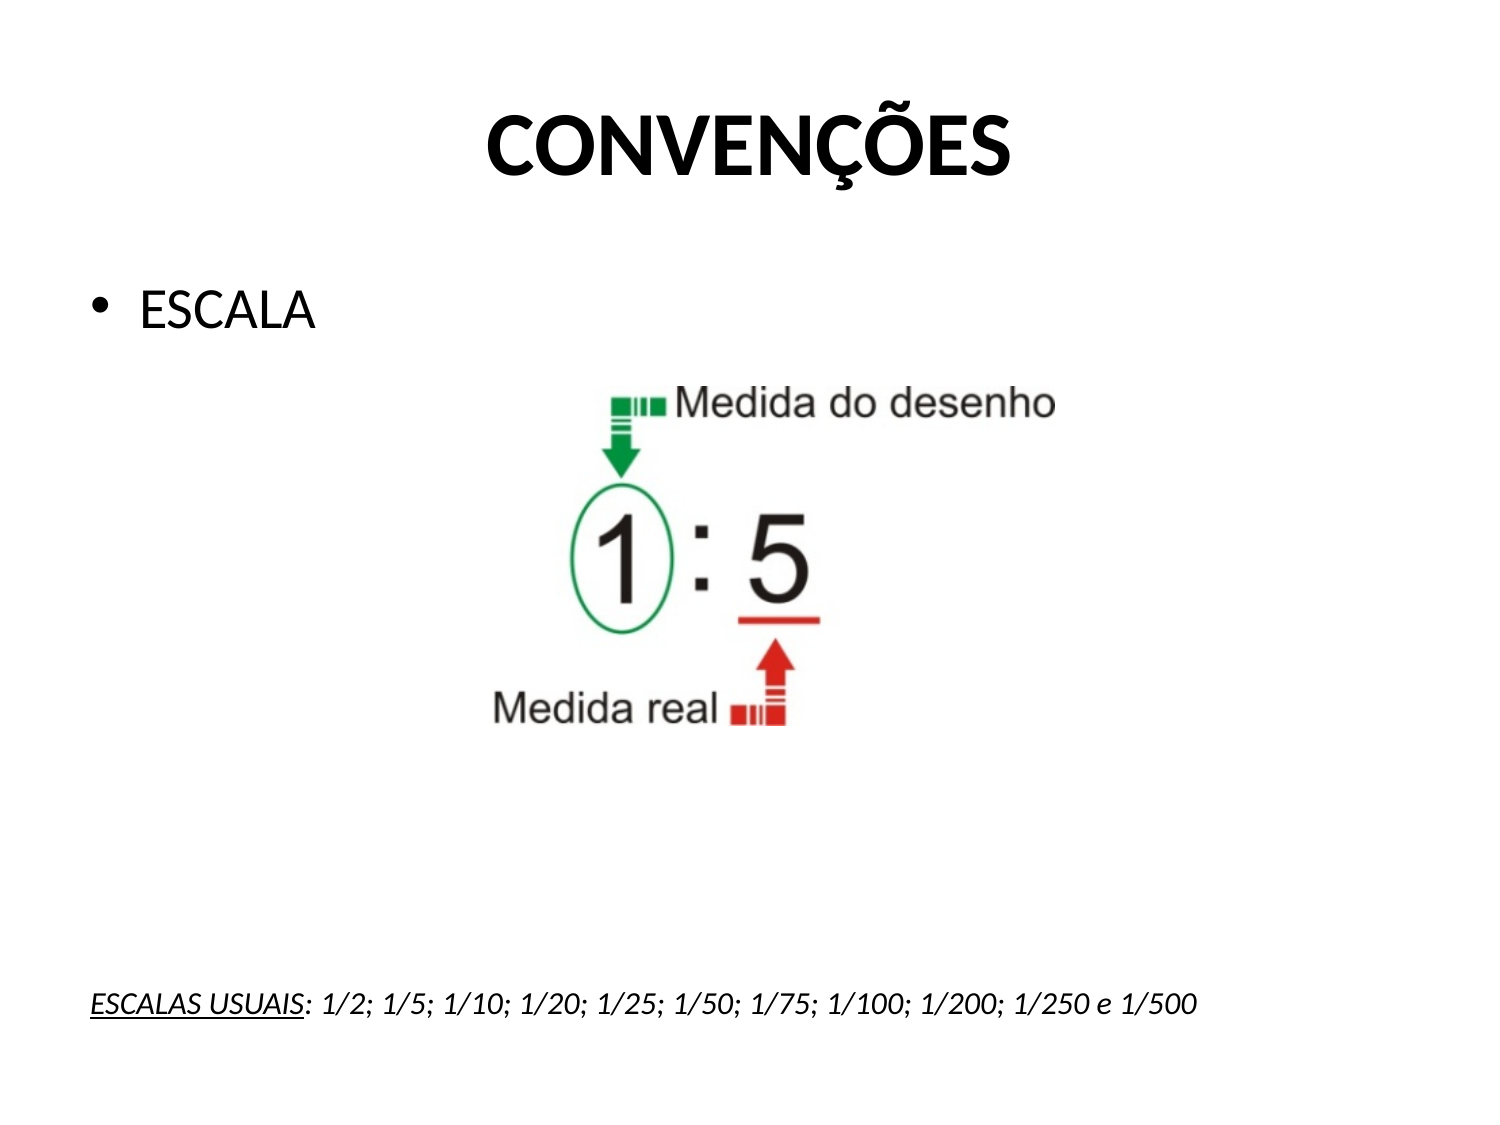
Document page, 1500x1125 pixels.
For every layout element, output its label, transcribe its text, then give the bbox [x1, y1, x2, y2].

title CONVENÇÕES [75, 45, 1425, 233]
picture [491, 386, 1055, 726]
list ESCALA ESCALAS USUAIS: 1/2; 1/5; 1/10; 1/20; 1/25; 1/50; 1/75; 1/100; 1/200; 1/250 e 1/500 [75, 262, 1425, 1032]
